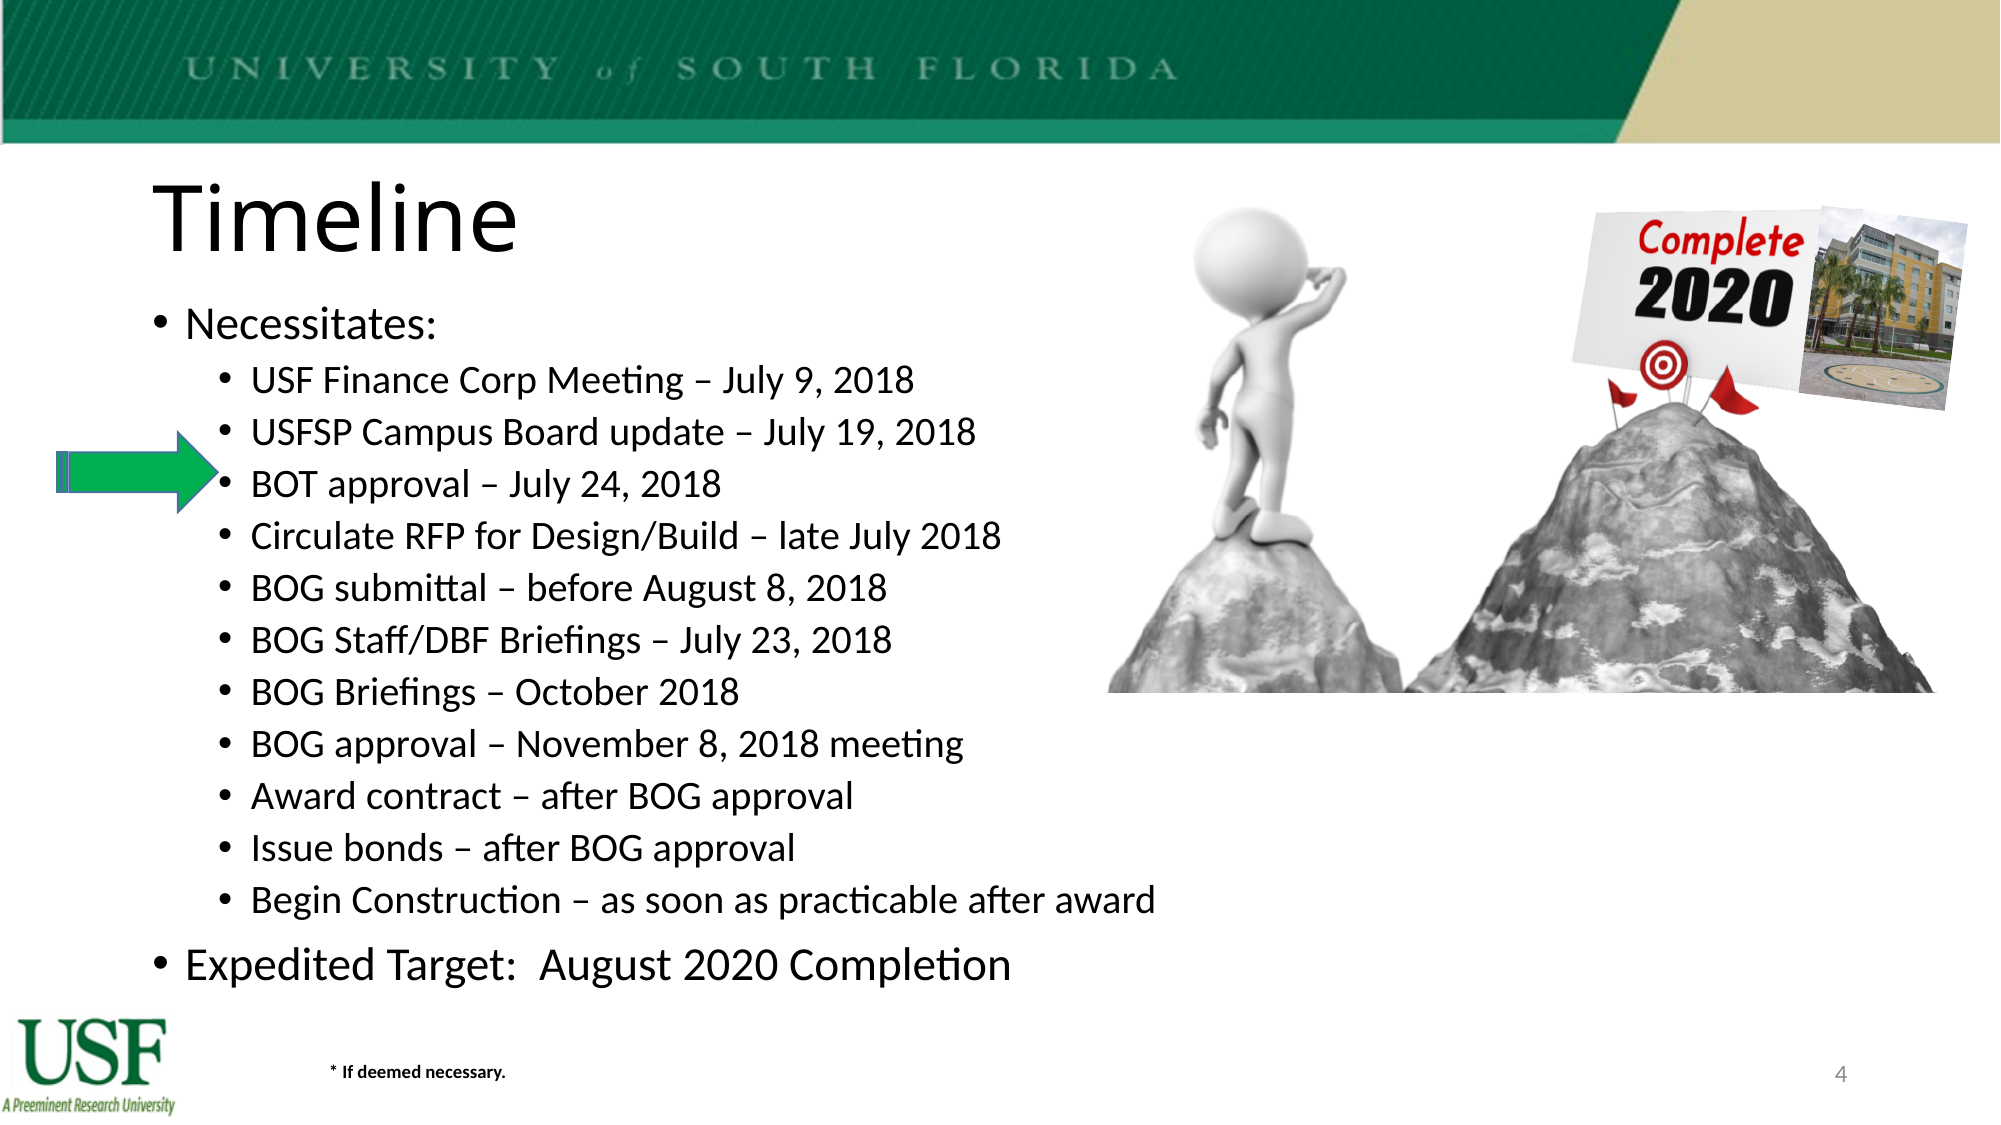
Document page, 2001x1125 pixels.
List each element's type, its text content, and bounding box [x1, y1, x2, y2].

title Timeline [137, 145, 1056, 291]
picture [0, 0, 2000, 693]
slide_number 4 [1412, 1042, 1863, 1103]
text_box [56, 429, 220, 515]
list Necessitates: USF Finance Corp Meeting – July 9, 2018 USFSP Campus Board update – July 19, 2018 BOT approval – July 24, 2018 Circulate RFP for Design/Build – late July 2018 BOG submittal – before August 8, 2018 BOG Staff/DBF Briefings – July 23, 2018 BOG Briefings – October 2018 BOG approval – November 8, 2018 meeting Award contract – after BOG approval Issue bonds – after BOG approval Begin Construction – as soon as practicable after award Expedited Target: August 2020 Completion [137, 291, 1863, 1006]
text_box * If deemed necessary. [313, 1052, 521, 1090]
picture [0, 1010, 182, 1125]
